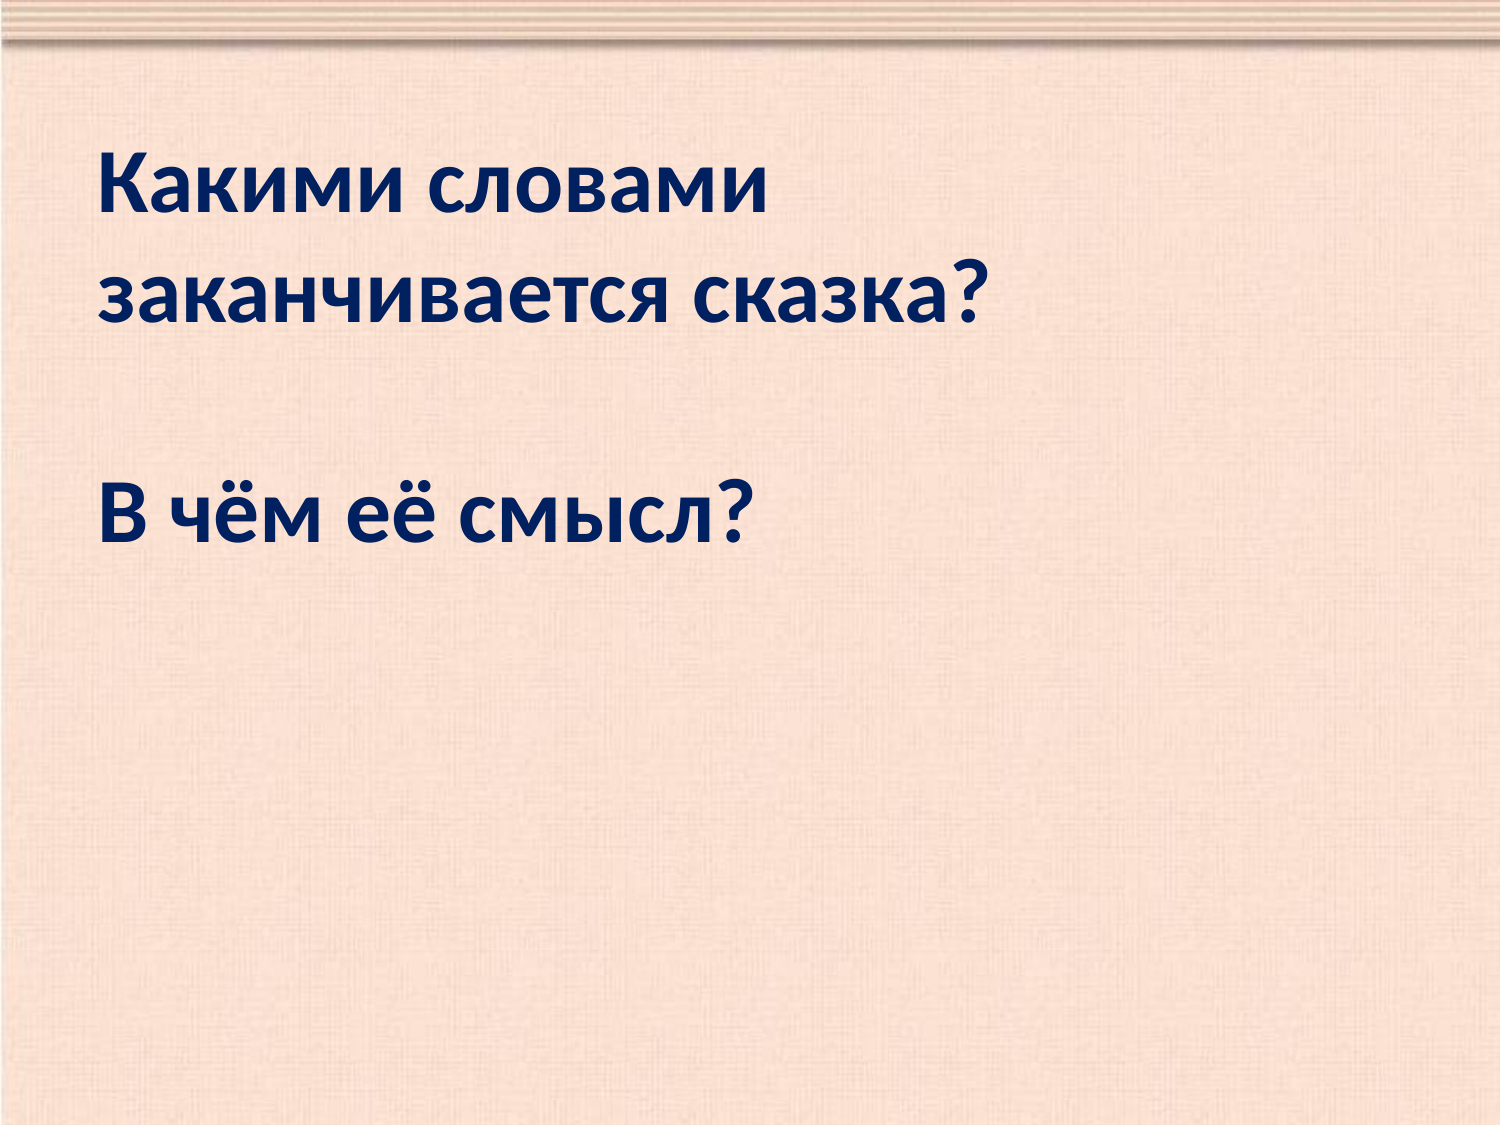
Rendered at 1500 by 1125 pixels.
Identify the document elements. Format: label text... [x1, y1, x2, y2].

picture [0, 0, 1500, 1125]
text_box Какими словами заканчивается сказка? В чём её смысл? [82, 113, 1147, 569]
